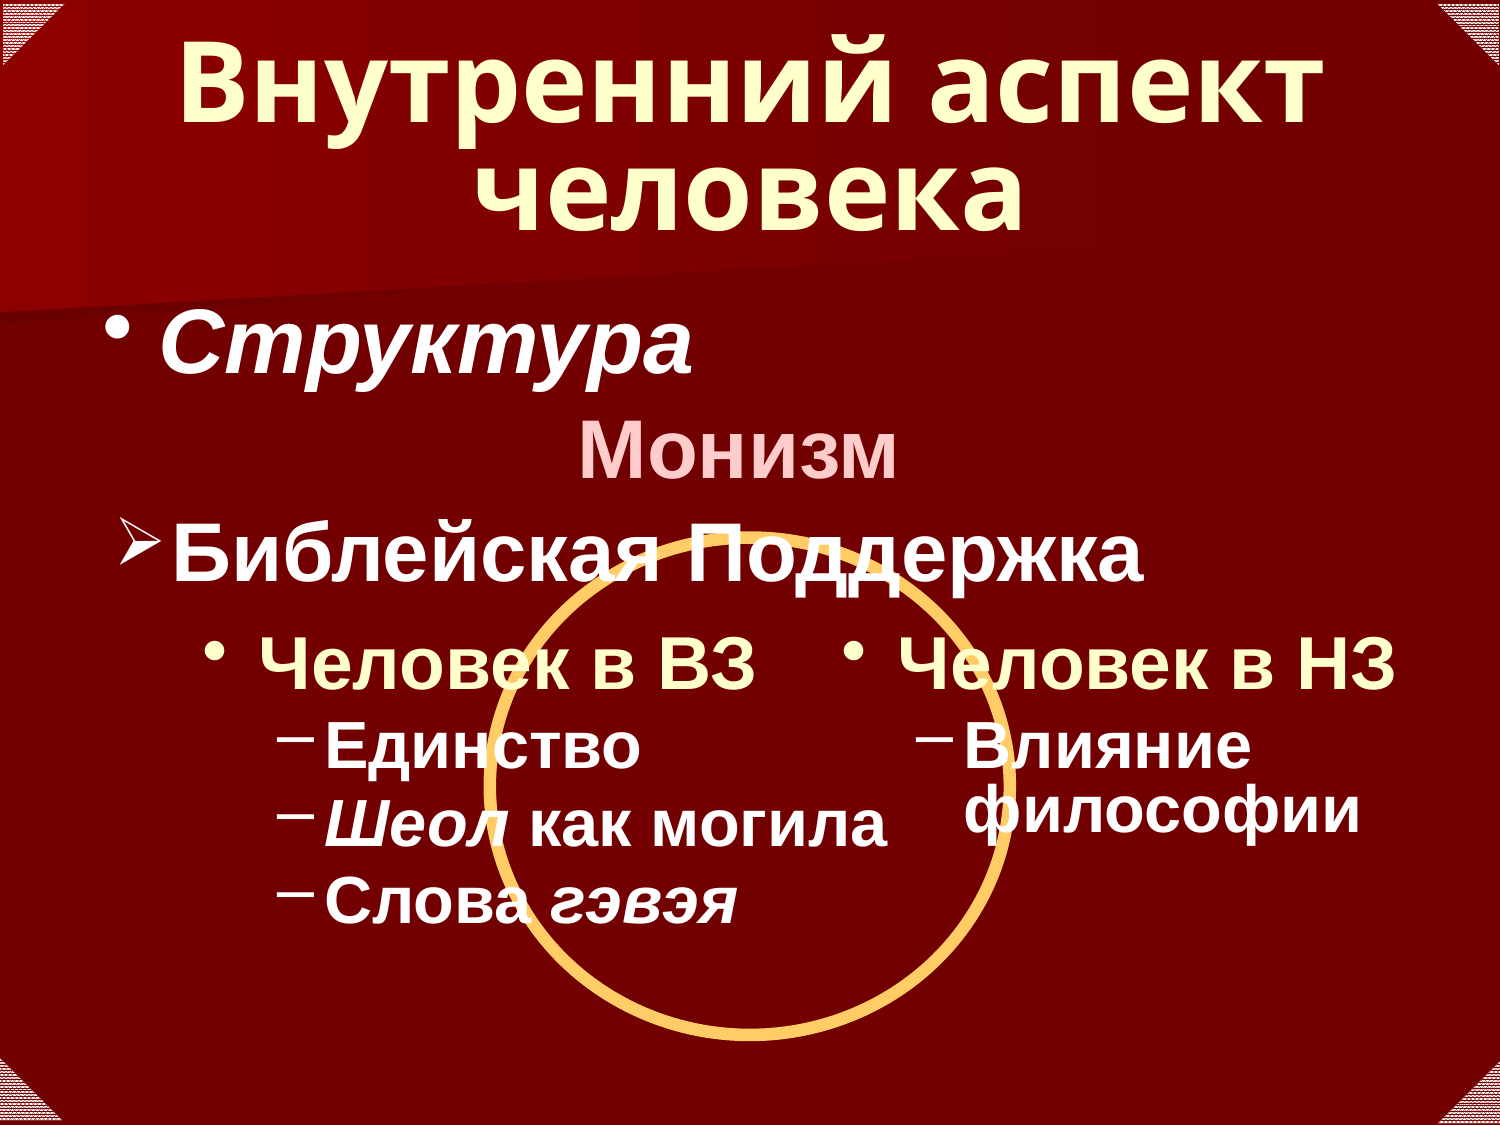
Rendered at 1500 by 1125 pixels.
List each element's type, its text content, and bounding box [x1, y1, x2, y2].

text_box [552, 613, 947, 624]
text_box Монизм [563, 387, 951, 503]
text_box Структура [87, 275, 1500, 400]
text_box Человек в НЗ Влияние философии [826, 624, 1500, 838]
title Внутренний аспект человека [112, 50, 1388, 238]
list Библейская Поддержка [99, 502, 1176, 613]
text_box Человек в ВЗ Единство Шеол как могила Слова гэвэя [187, 624, 1138, 1109]
text_box [1437, 1061, 1500, 1124]
text_box [1436, 2, 1499, 66]
text_box [0, 1058, 63, 1121]
text_box [2, 2, 66, 66]
